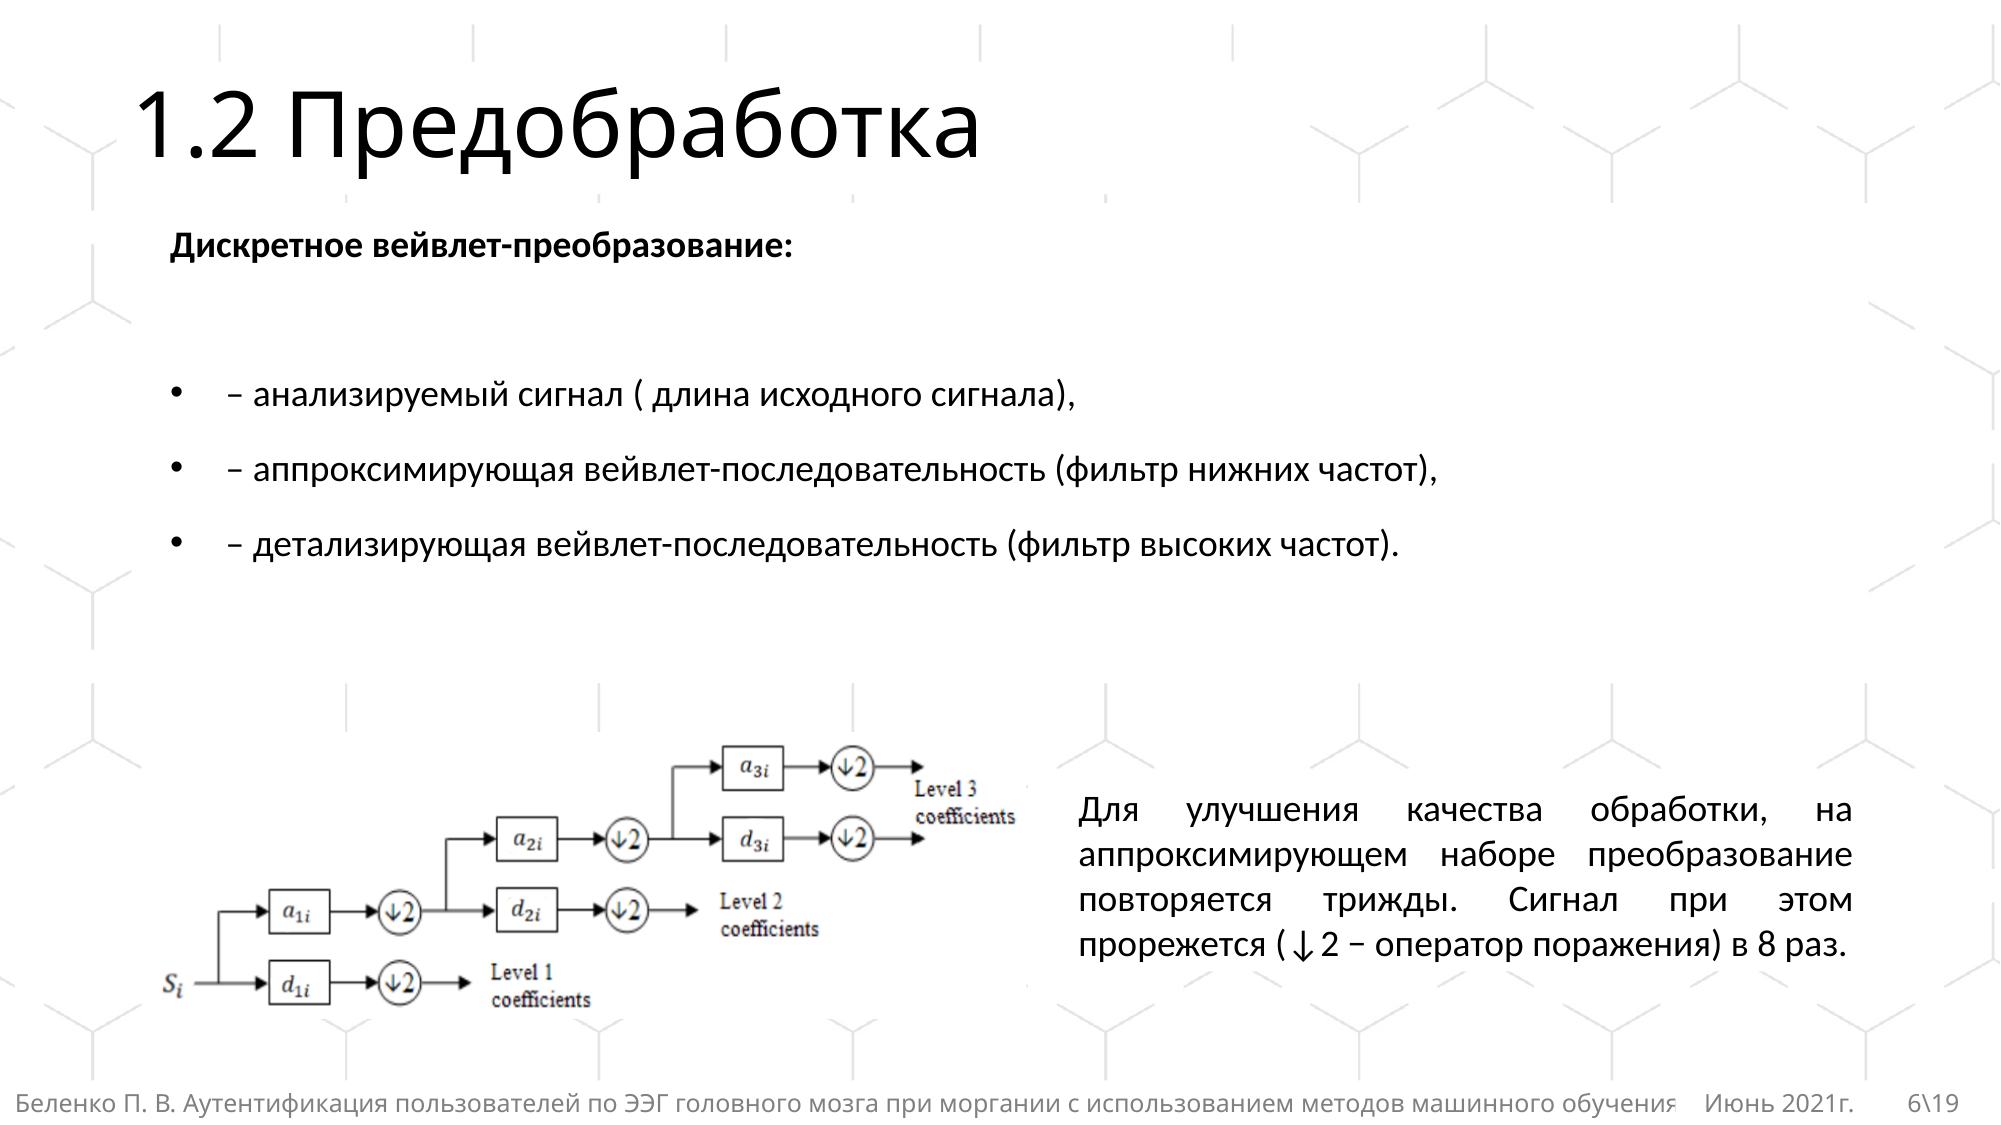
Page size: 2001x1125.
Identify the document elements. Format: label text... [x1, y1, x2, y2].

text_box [0, 1080, 2000, 1125]
title 1.2 Предобработка [116, 61, 1304, 195]
picture [148, 732, 1027, 1019]
text_box Для улучшения качества обработки, на аппроксимирующем наборе преобразование повторяется трижды. Сигнал при этом прорежется (↓2 − оператор поражения) в 8 раз. [1063, 776, 1869, 972]
